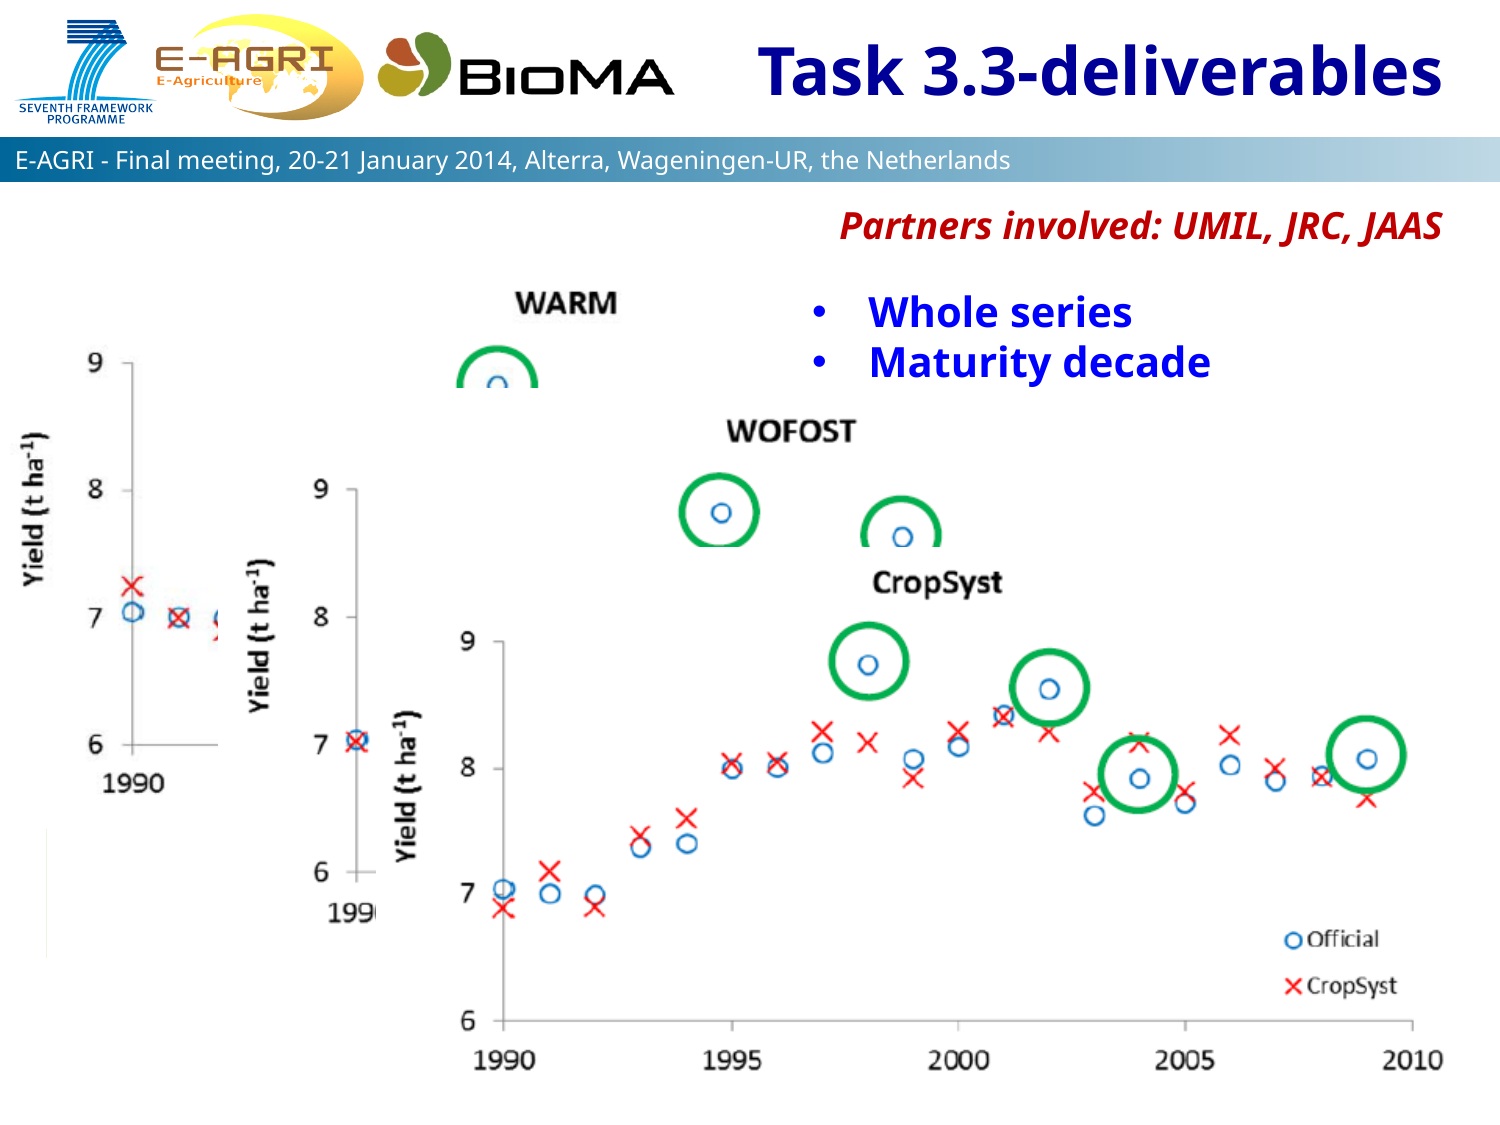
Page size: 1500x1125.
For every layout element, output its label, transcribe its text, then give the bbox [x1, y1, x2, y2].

text_box E-AGRI - Final meeting, 20-21 January 2014, Alterra, Wageningen-UR, the Netherlands [0, 137, 1500, 182]
text_box Task 3.3-deliverables Partners involved: UMIL, JRC, JAAS [375, 21, 1459, 137]
text_box Task 3.3-deliverables Partners involved: UMIL, JRC, JAAS [41, 182, 1459, 278]
text_box Whole series Maturity decade [1105, 278, 1459, 394]
picture [8, 4, 681, 130]
picture [8, 266, 1479, 1095]
